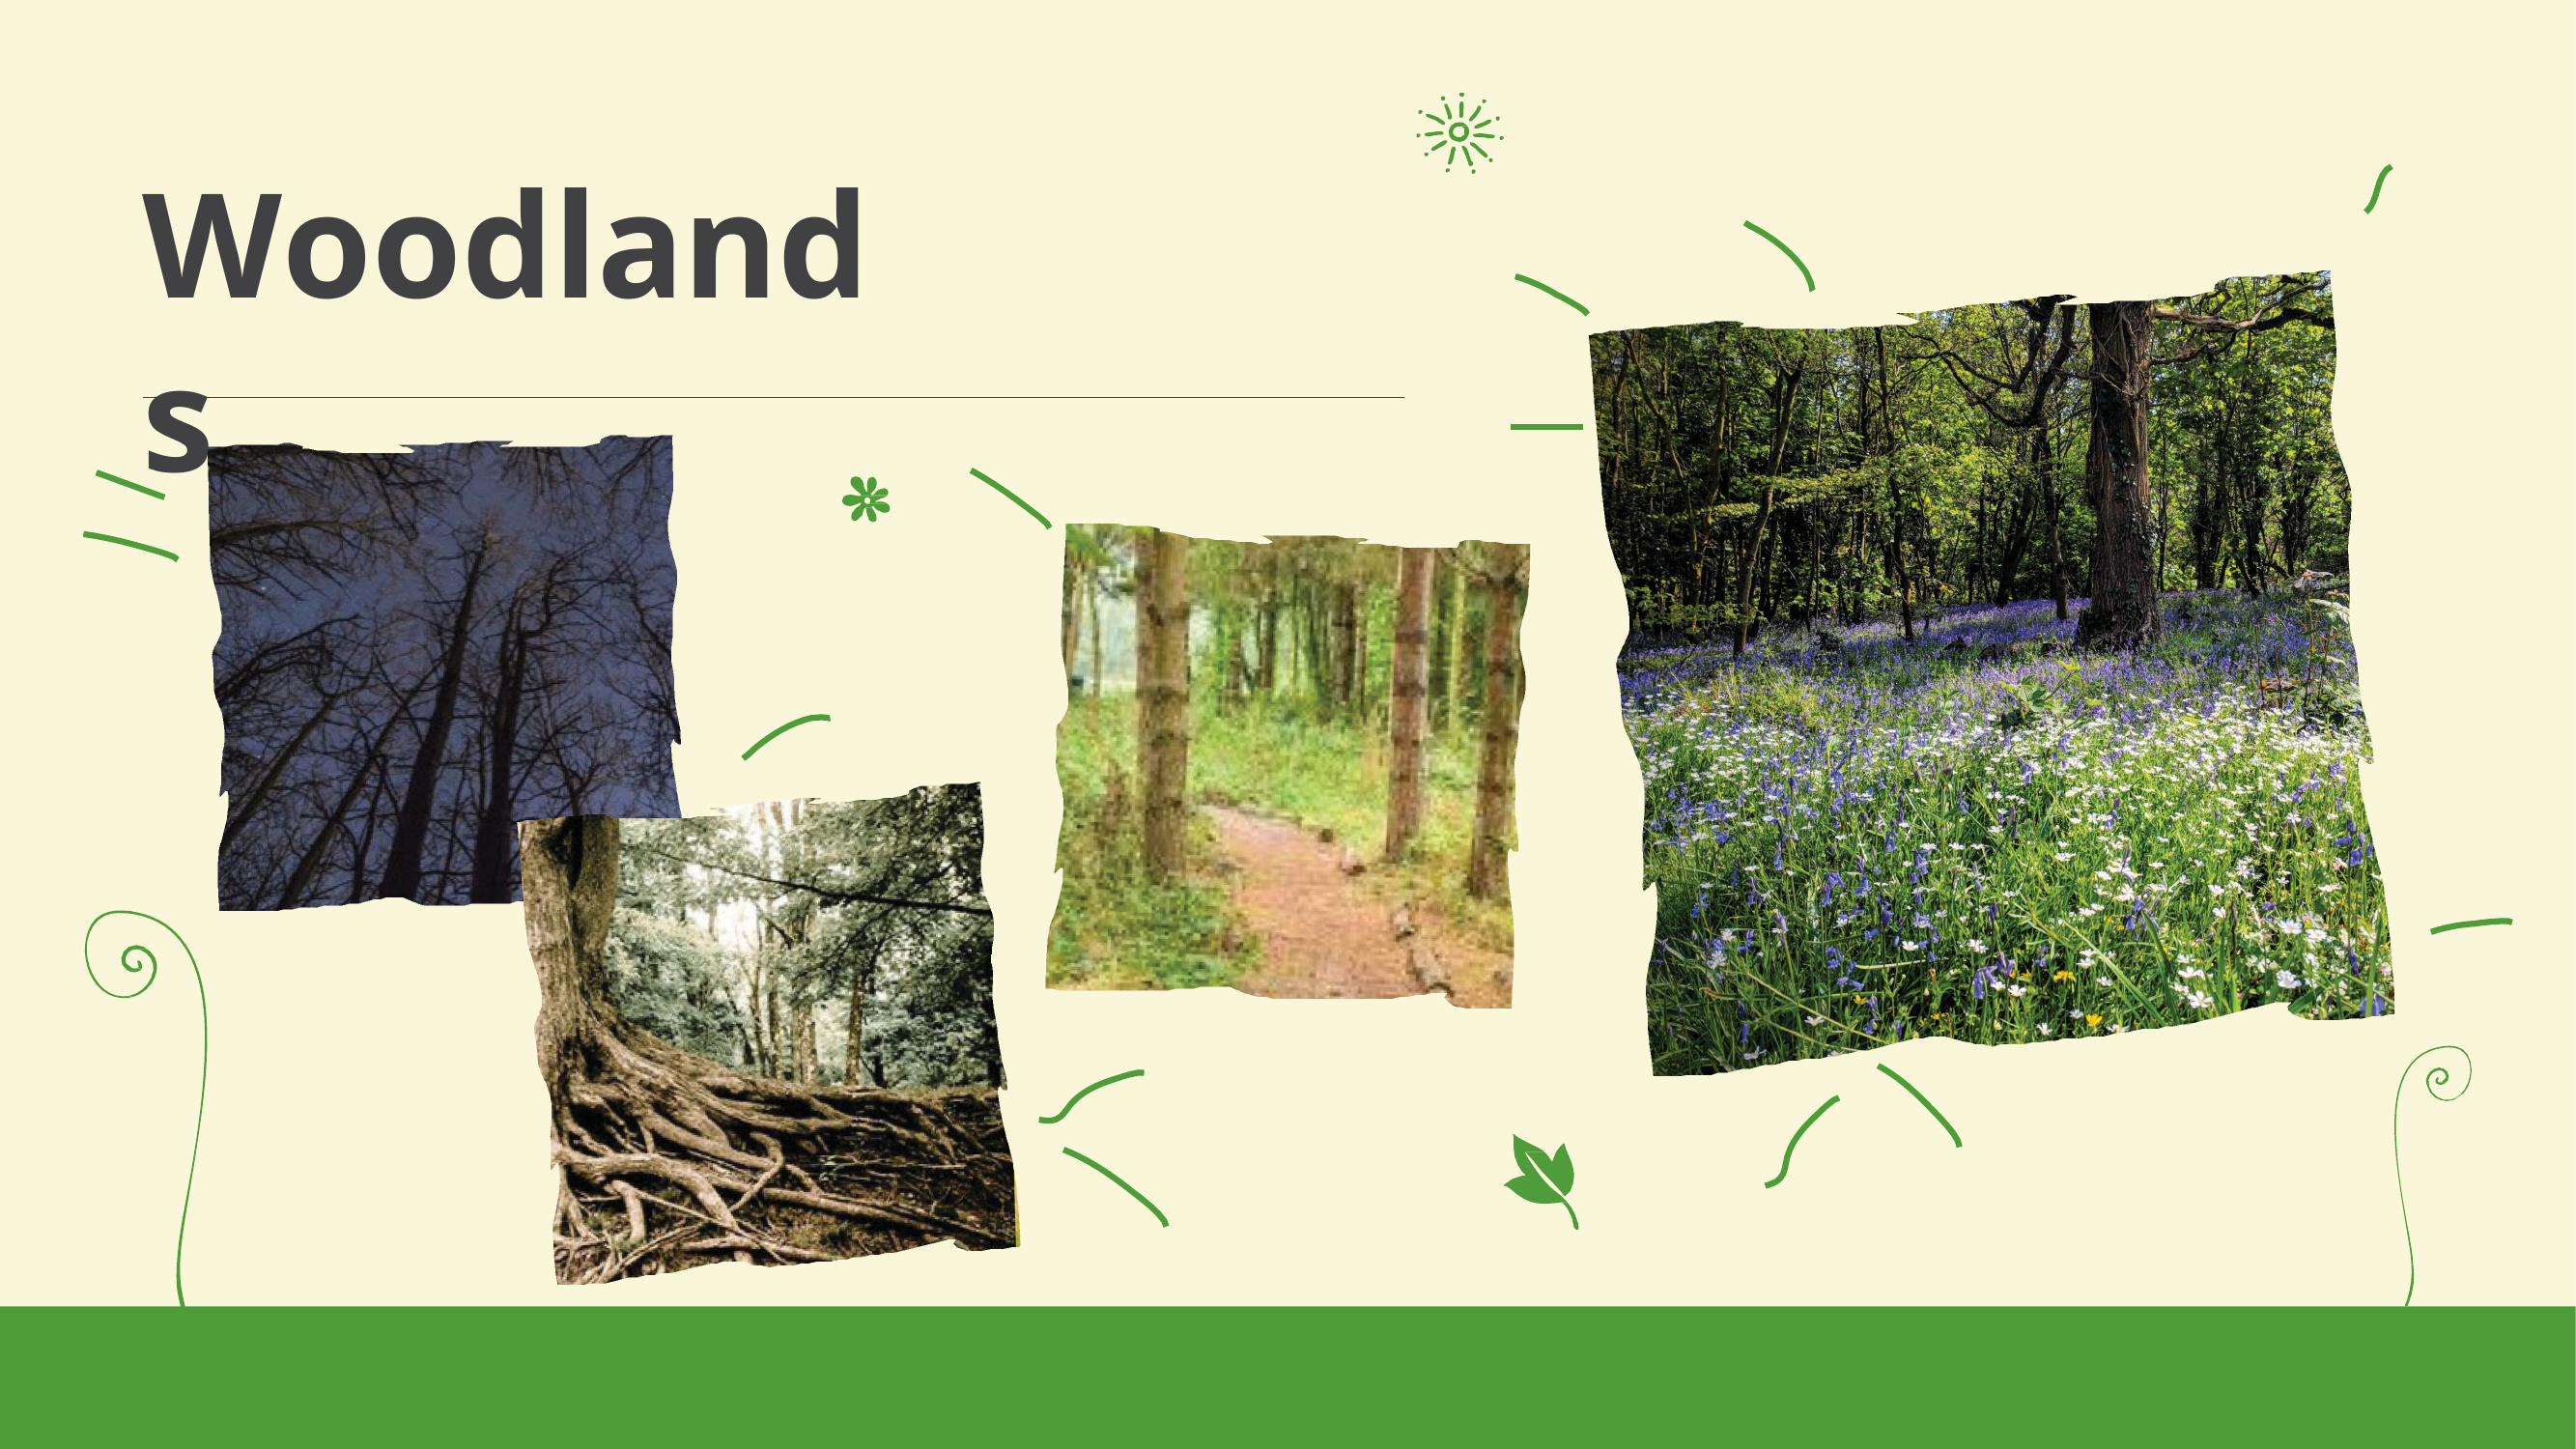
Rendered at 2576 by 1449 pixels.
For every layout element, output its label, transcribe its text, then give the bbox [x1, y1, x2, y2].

text_box [1472, 133, 1495, 139]
text_box [516, 781, 1021, 1285]
text_box [1045, 523, 1531, 1009]
text_box [1474, 119, 1492, 129]
text_box [1430, 140, 1448, 152]
text_box [1448, 146, 1456, 165]
text_box [743, 717, 831, 759]
text_box [207, 434, 685, 911]
text_box [1878, 1065, 1960, 1148]
text_box [971, 469, 1050, 528]
text_box [1514, 276, 1588, 315]
title Woodlands [140, 151, 915, 501]
text_box [1765, 1097, 1839, 1186]
text_box [1588, 270, 2395, 1076]
text_box [2430, 921, 2512, 932]
text_box [1424, 131, 1444, 137]
text_box [1448, 122, 1470, 142]
text_box [1458, 100, 1464, 118]
text_box [1063, 1150, 1167, 1227]
text_box [841, 476, 891, 523]
text_box [1744, 222, 1813, 291]
text_box [1038, 1072, 1145, 1122]
text_box [2365, 166, 2392, 213]
text_box [83, 533, 178, 560]
text_box [1469, 142, 1488, 158]
text_box [84, 910, 208, 1324]
text_box [1444, 103, 1453, 120]
text_box [1503, 1133, 1579, 1231]
text_box [1468, 105, 1482, 122]
text_box [1461, 145, 1473, 166]
text_box [1426, 113, 1446, 126]
text_box [2394, 1045, 2472, 1307]
